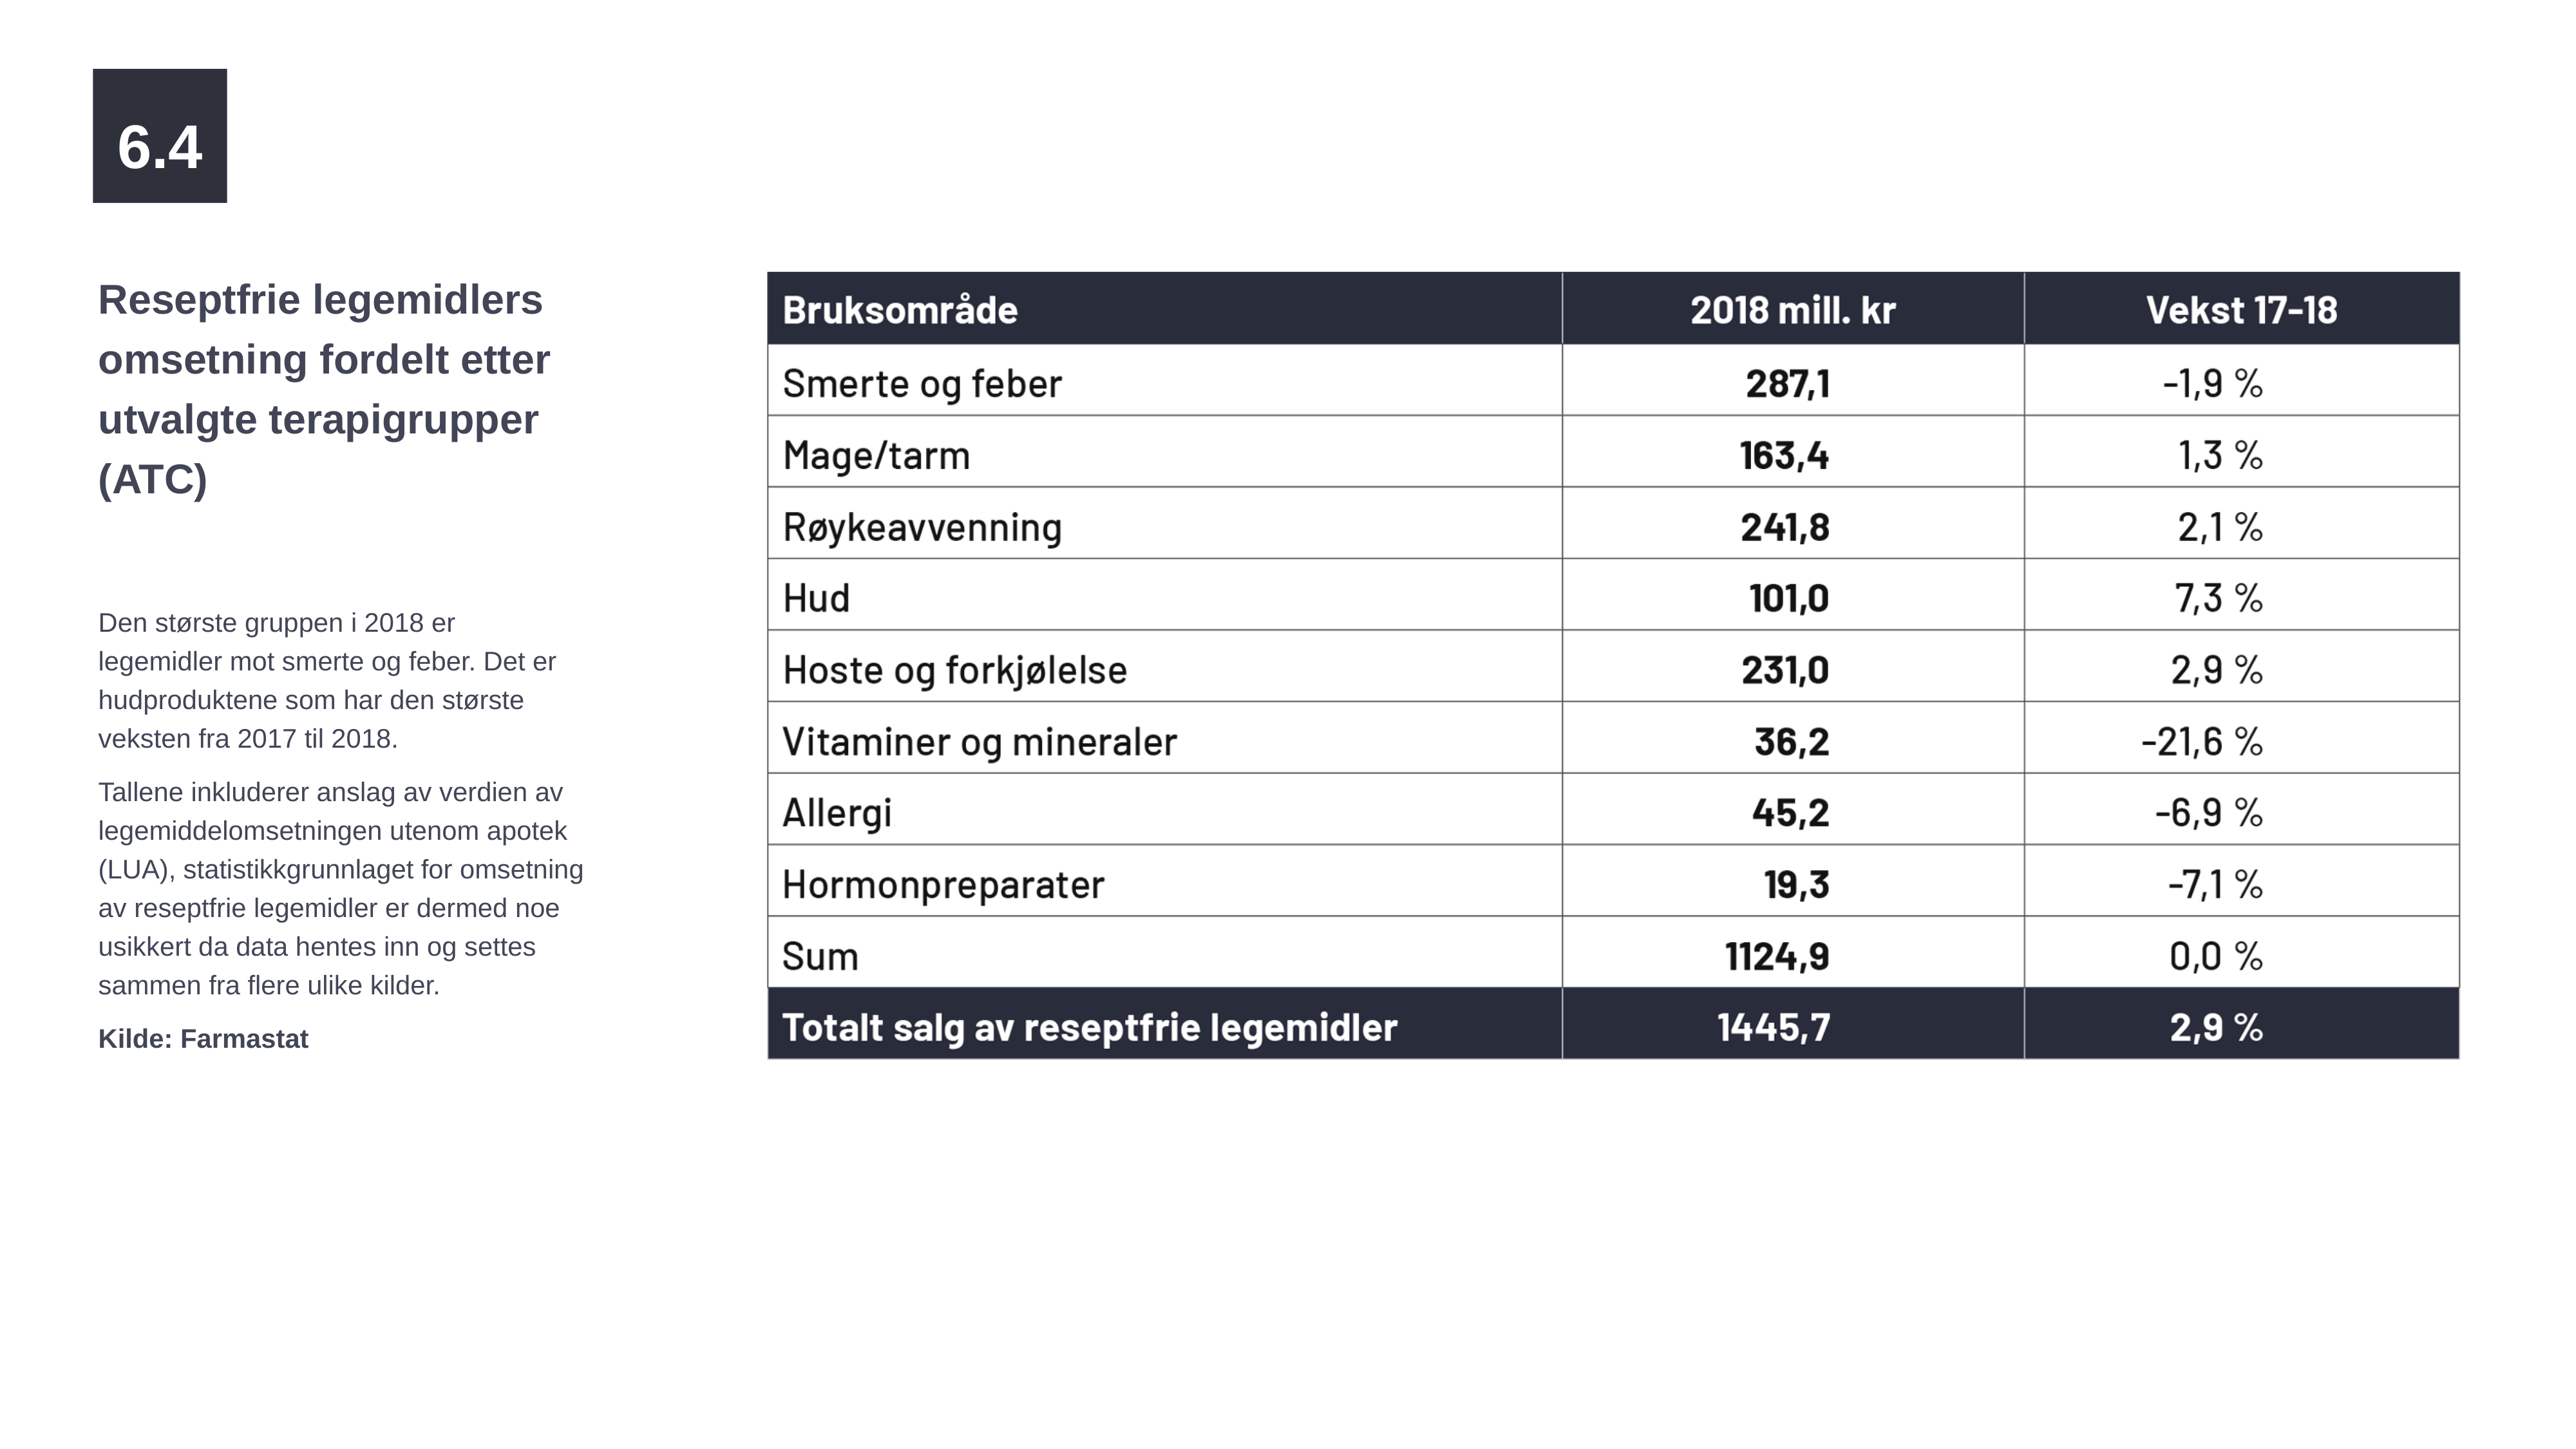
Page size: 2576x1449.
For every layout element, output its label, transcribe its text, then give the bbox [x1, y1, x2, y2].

text_box [93, 68, 227, 86]
text_box [93, 186, 227, 204]
picture [767, 272, 2461, 1061]
text_box Den største gruppen i 2018 er legemidler mot smerte og feber. Det er hudproduktene som har den største veksten fra 2017 til 2018. Tallene inkluderer anslag av verdien av legemiddelomsetningen utenom apotek (LUA), statistikkgrunnlaget for omsetning av reseptfrie legemidler er dermed noe usikkert da data hentes inn og settes sammen fra flere ulike kilder. Kilde: Farmastat [93, 593, 591, 1059]
text_box Reseptfrie legemidlers omsetning fordelt etter utvalgte terapigrupper (ATC) [93, 256, 591, 507]
text_box 6.4 [93, 86, 227, 186]
